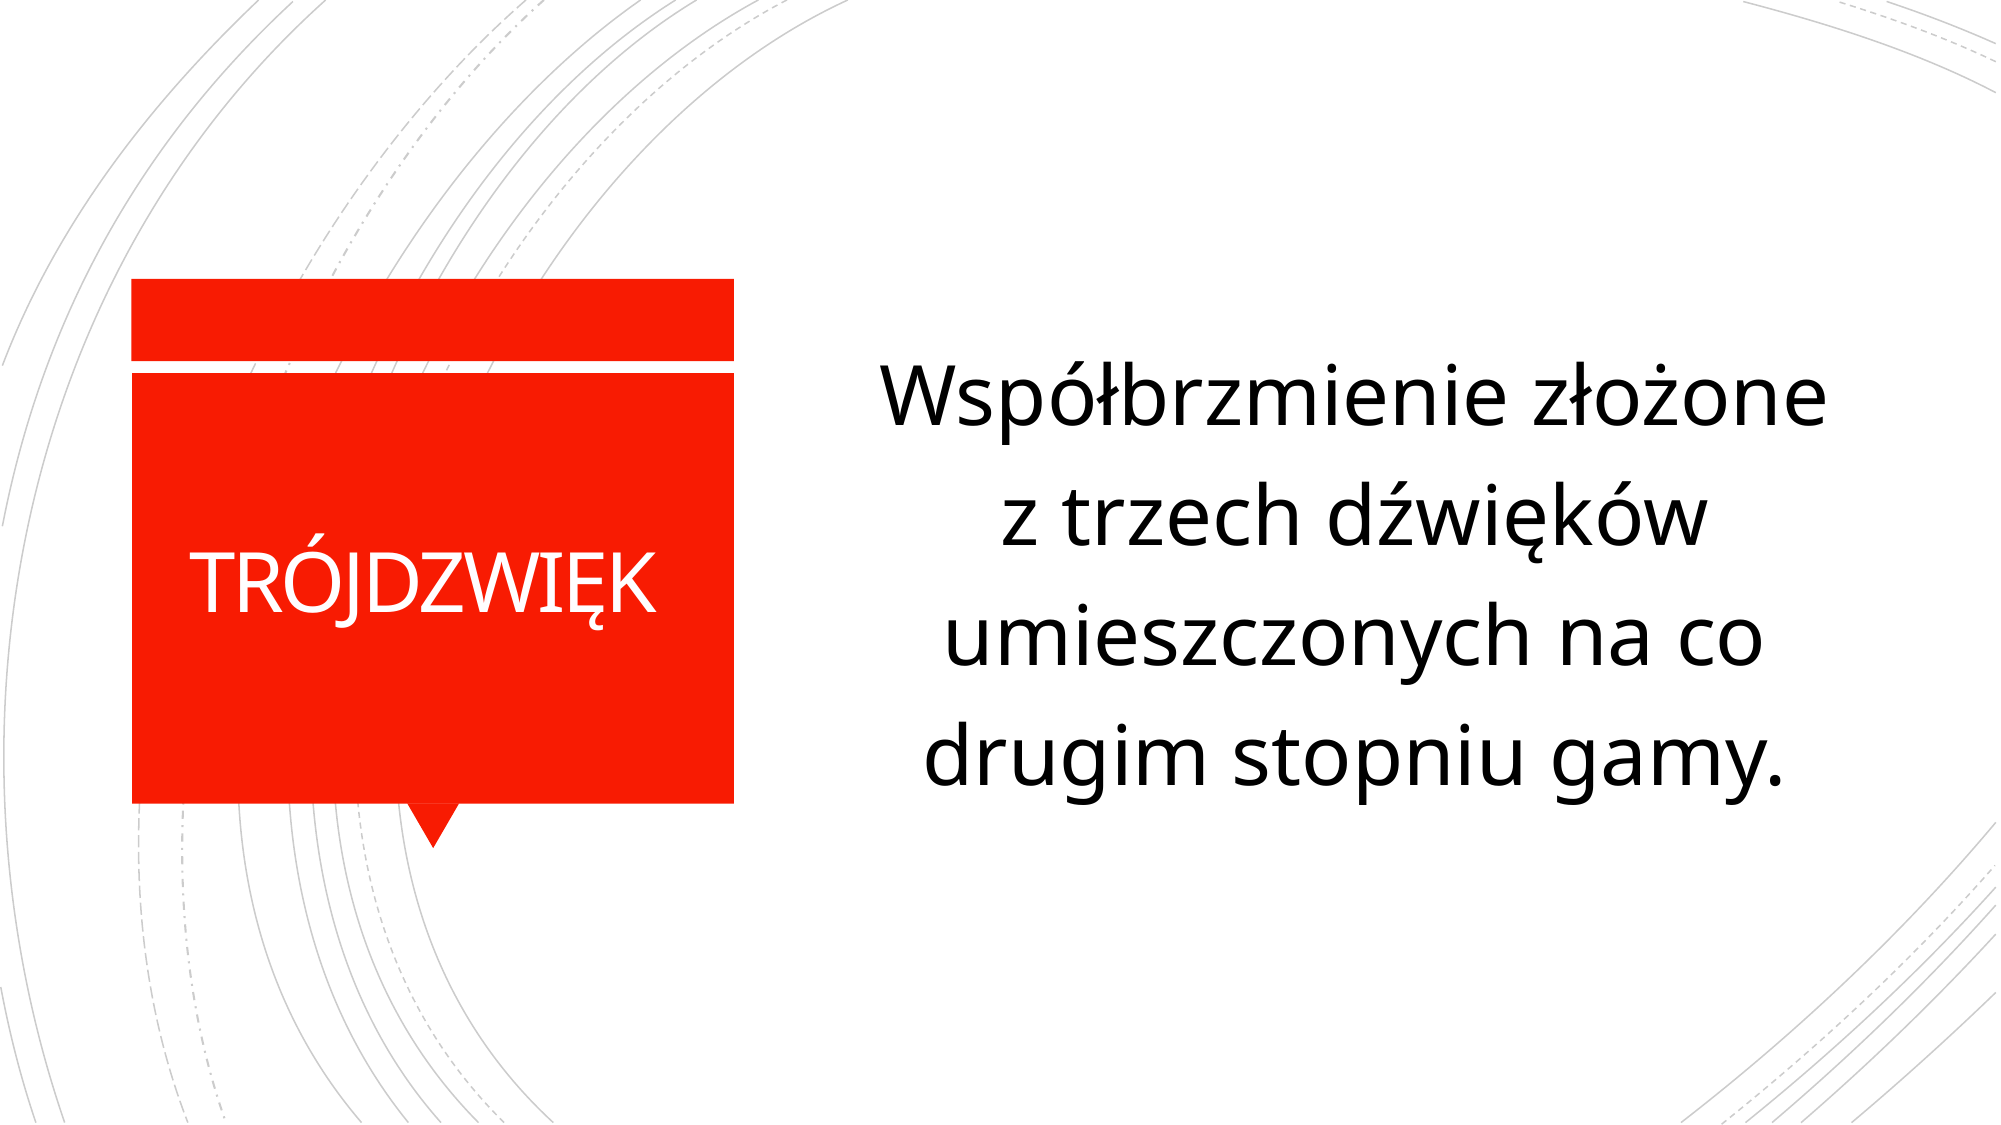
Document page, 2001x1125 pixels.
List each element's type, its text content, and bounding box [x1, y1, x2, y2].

list Współbrzmienie złożone z trzech dźwięków umieszczonych na co drugim stopniu gamy. [839, 131, 1871, 993]
title TRÓJDZWIĘK [145, 385, 720, 789]
